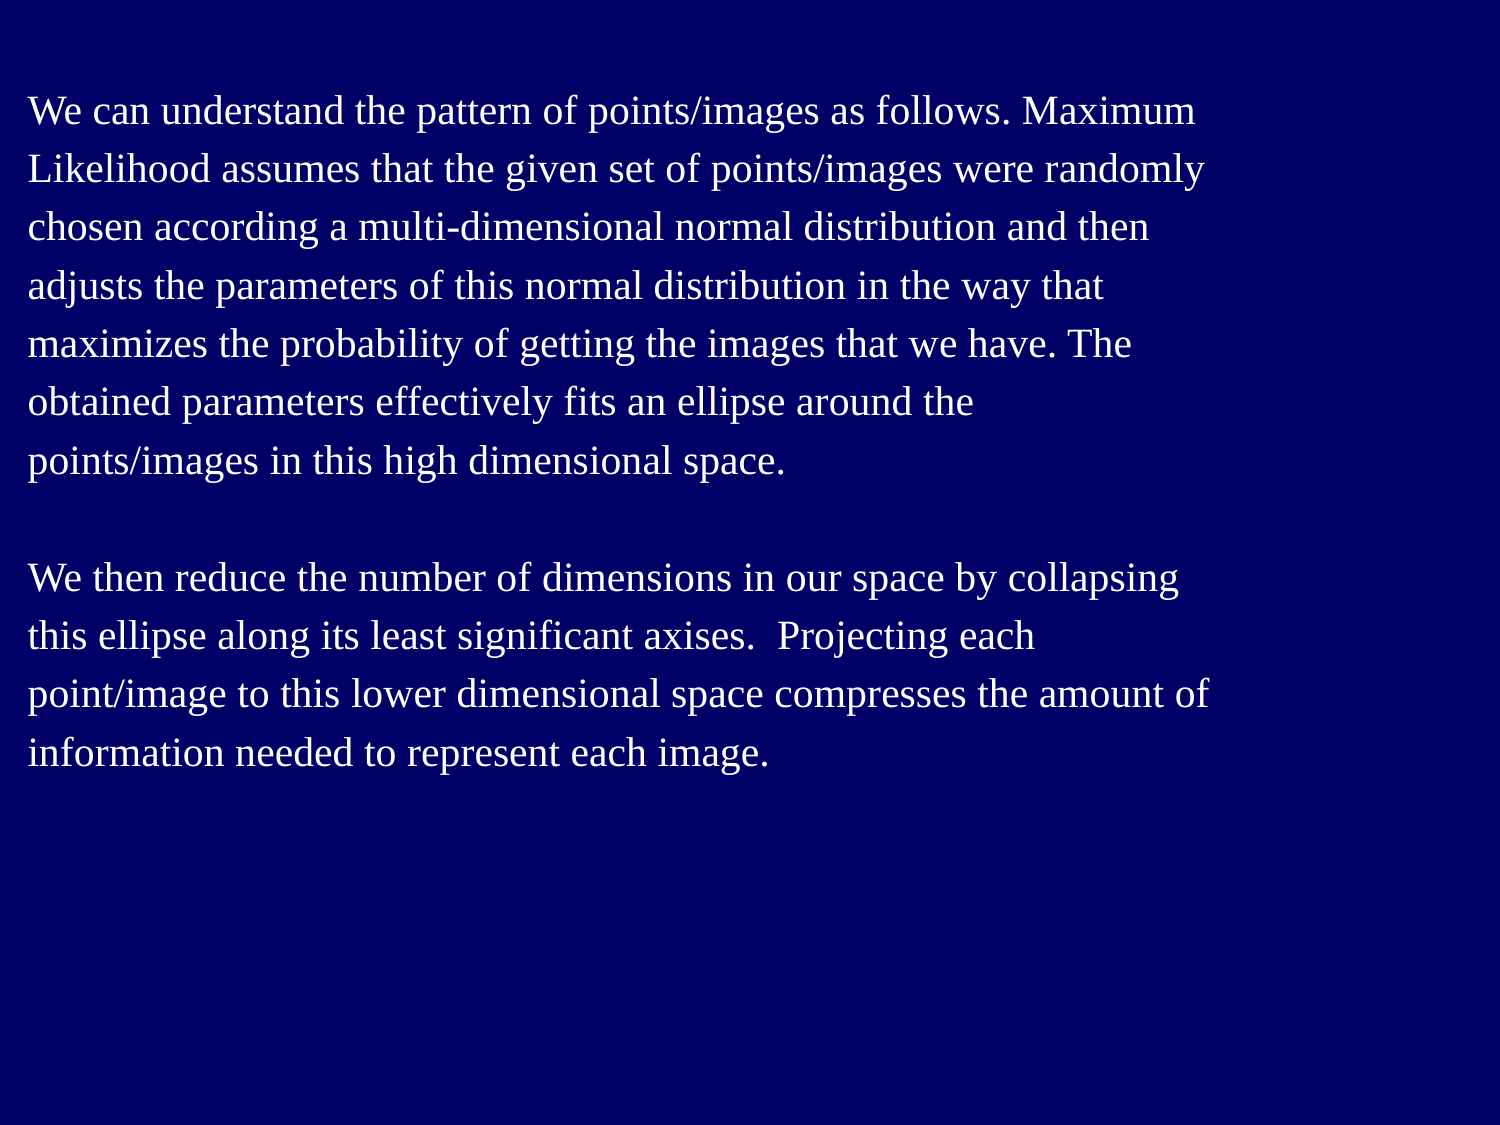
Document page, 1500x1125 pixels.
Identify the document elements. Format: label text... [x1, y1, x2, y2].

list We can understand the pattern of points/images as follows. Maximum Likelihood assumes that the given set of points/images were randomly chosen according a multi-dimensional normal distribution and then adjusts the parameters of this normal distribution in the way that maximizes the probability of getting the images that we have. The obtained parameters effectively fits an ellipse around the points/images in this high dimensional space. We then reduce the number of dimensions in our space by collapsing this ellipse along its least significant axises. Projecting each point/image to this lower dimensional space compresses the amount of information needed to represent each image. [12, 74, 1451, 1101]
